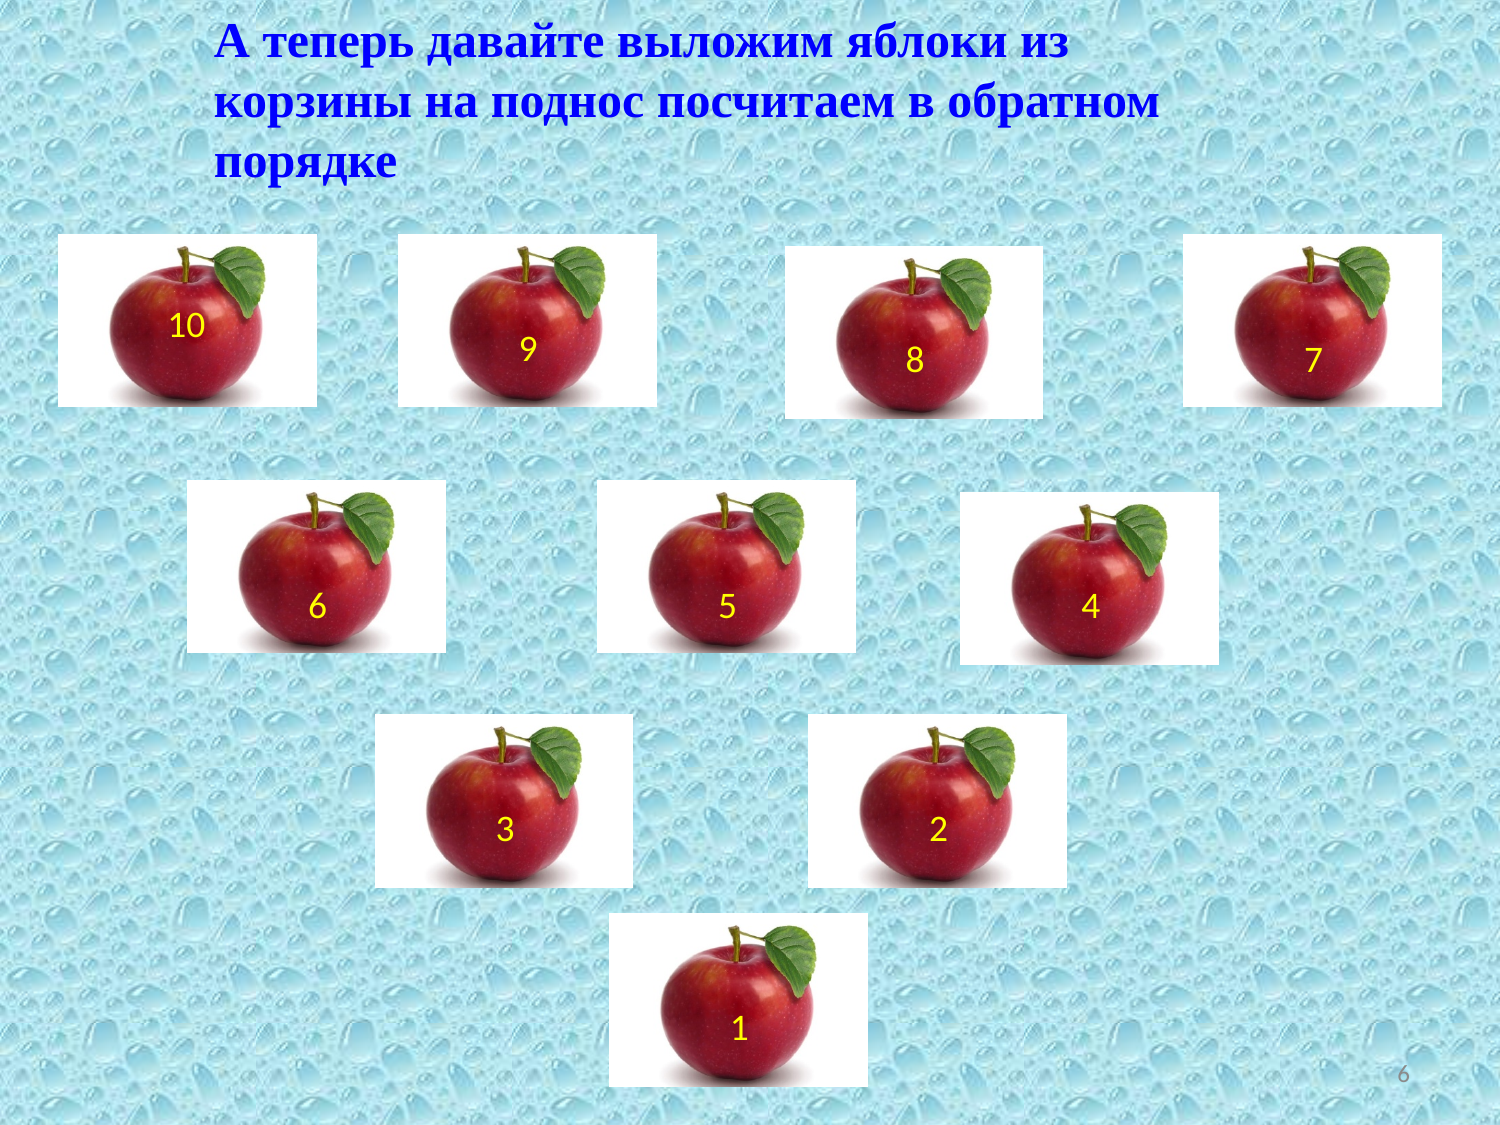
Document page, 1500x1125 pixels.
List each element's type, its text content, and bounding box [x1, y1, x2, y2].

text_box А теперь давайте выложим яблоки из корзины на поднос посчитаем в обратном порядке [199, 0, 1219, 195]
slide_number 6 [1074, 1042, 1425, 1103]
picture [0, 0, 1500, 1125]
